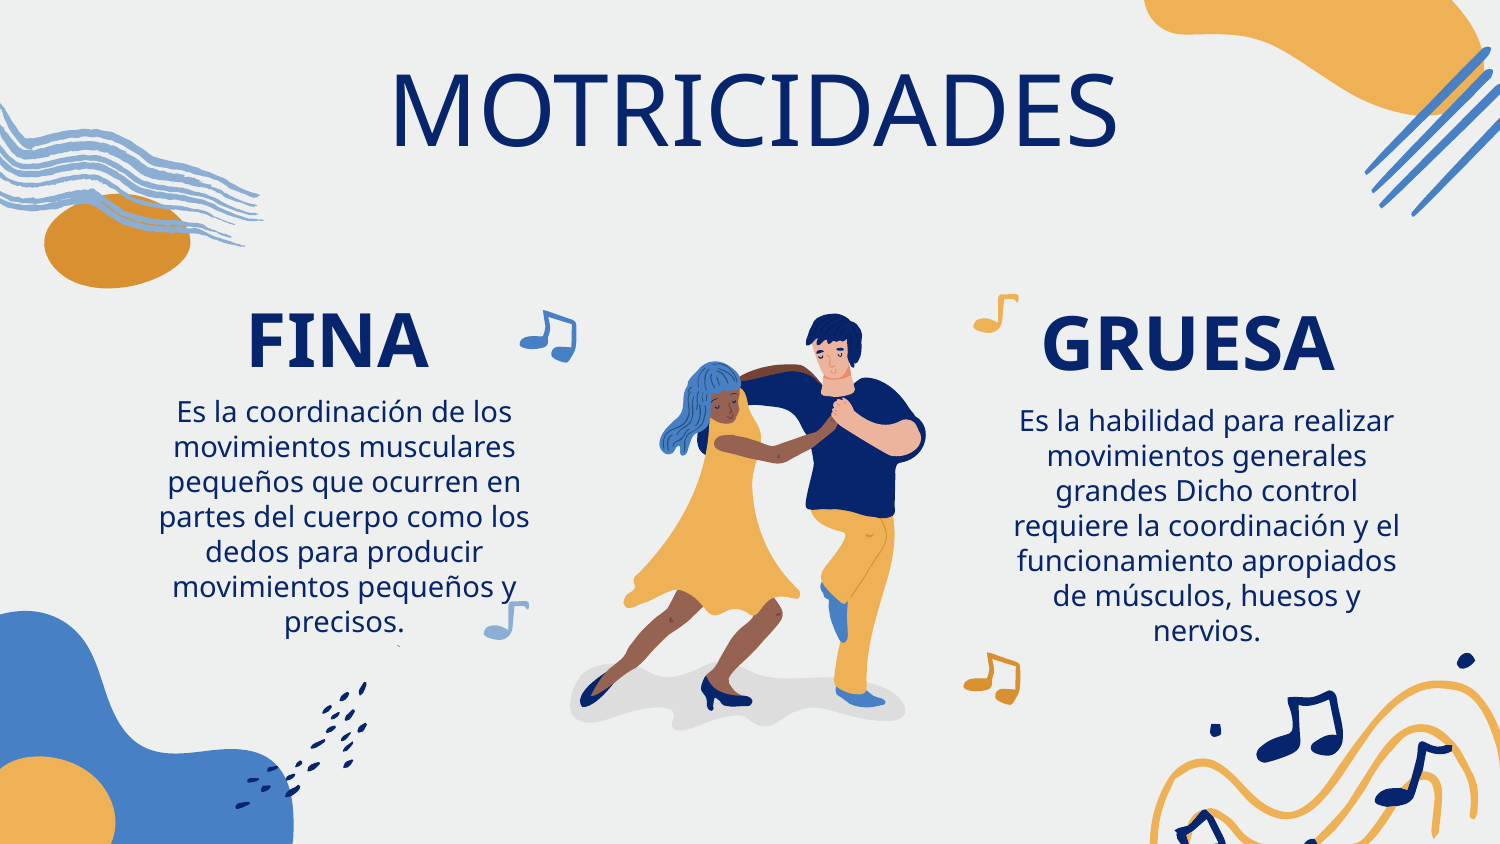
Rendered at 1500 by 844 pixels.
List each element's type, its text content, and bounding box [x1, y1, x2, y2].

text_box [569, 313, 928, 731]
subtitle Es la habilidad para realizar movimientos generales grandes Dicho control requiere la coordinación y el funcionamiento apropiados de músculos, huesos y nervios. [1005, 396, 1409, 549]
text_box [483, 601, 529, 640]
subtitle GRUESA [1000, 289, 1376, 369]
text_box [551, 346, 564, 363]
subtitle FINA [150, 286, 525, 366]
subtitle Es la coordinación de los movimientos musculares pequeños que ocurren en partes del cuerpo como los dedos para producir movimientos pequeños y precisos. [136, 387, 553, 613]
text_box [973, 293, 1019, 333]
title MOTRICIDADES [269, 14, 1241, 199]
text_box [963, 652, 1021, 705]
text_box [519, 310, 565, 350]
